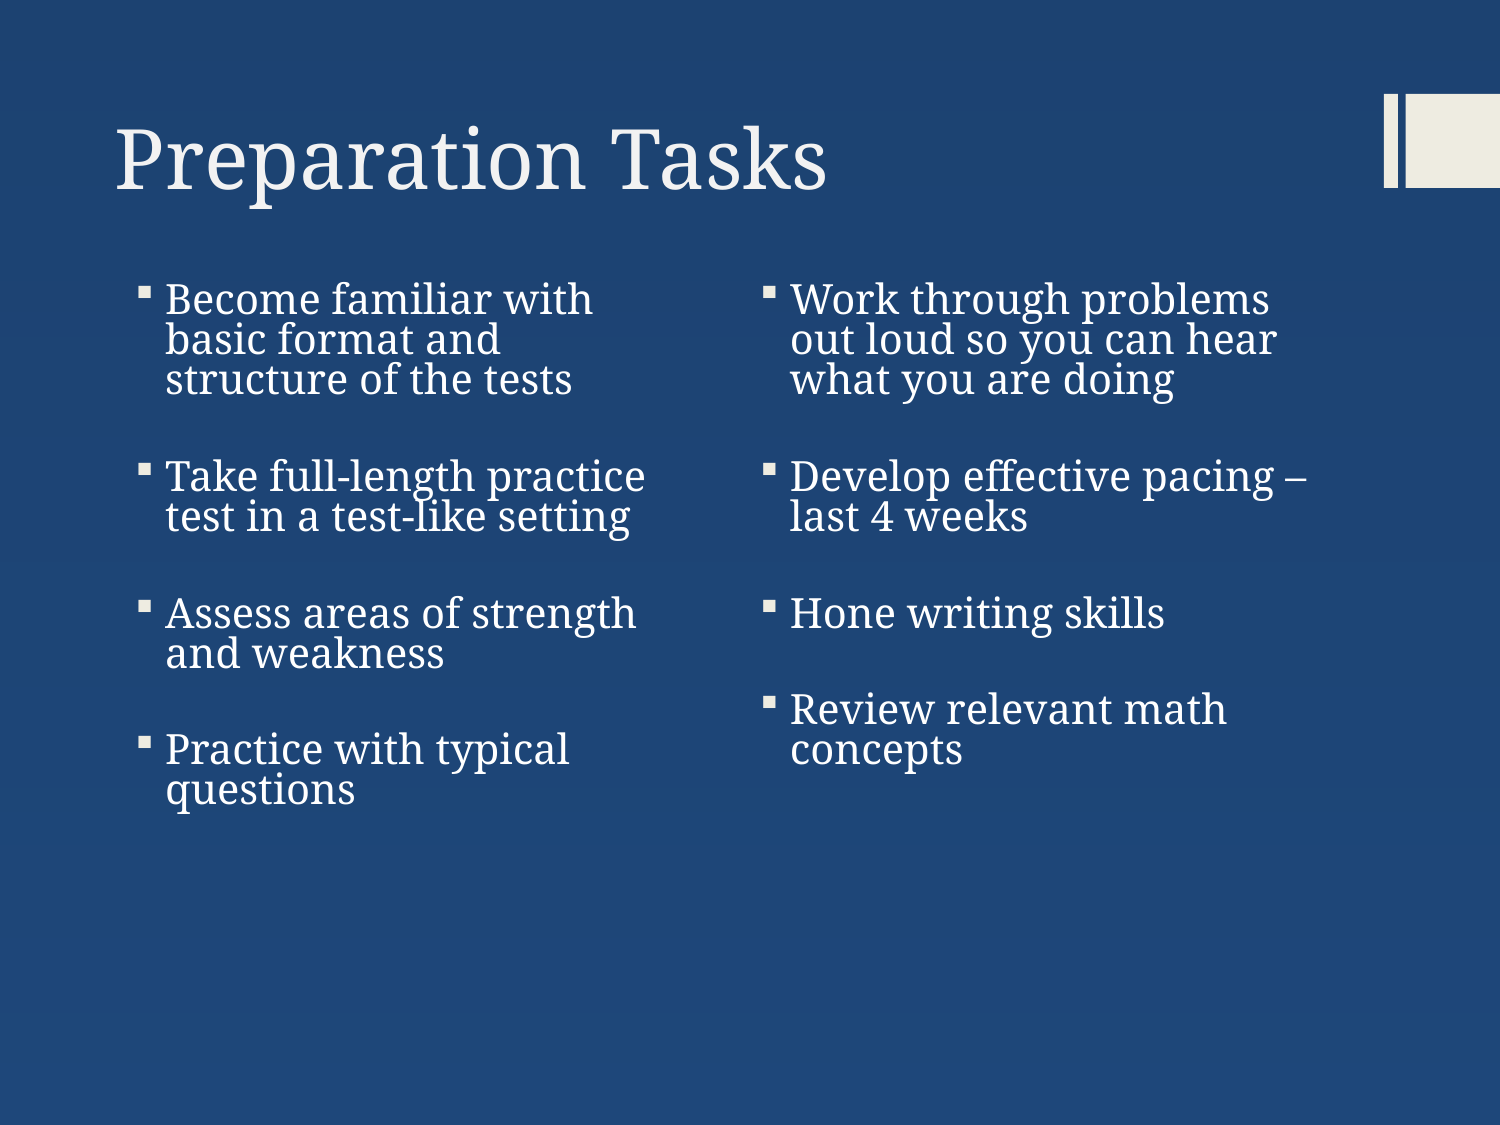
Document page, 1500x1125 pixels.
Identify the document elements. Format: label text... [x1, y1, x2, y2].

list Work through problems out loud so you can hear what you are doing Develop effective pacing – last 4 weeks Hone writing skills Review relevant math concepts [737, 275, 1323, 865]
title Preparation Tasks [99, 24, 1300, 215]
list Become familiar with basic format and structure of the tests Take full-length practice test in a test-like setting Assess areas of strength and weakness Practice with typical questions [112, 275, 698, 865]
